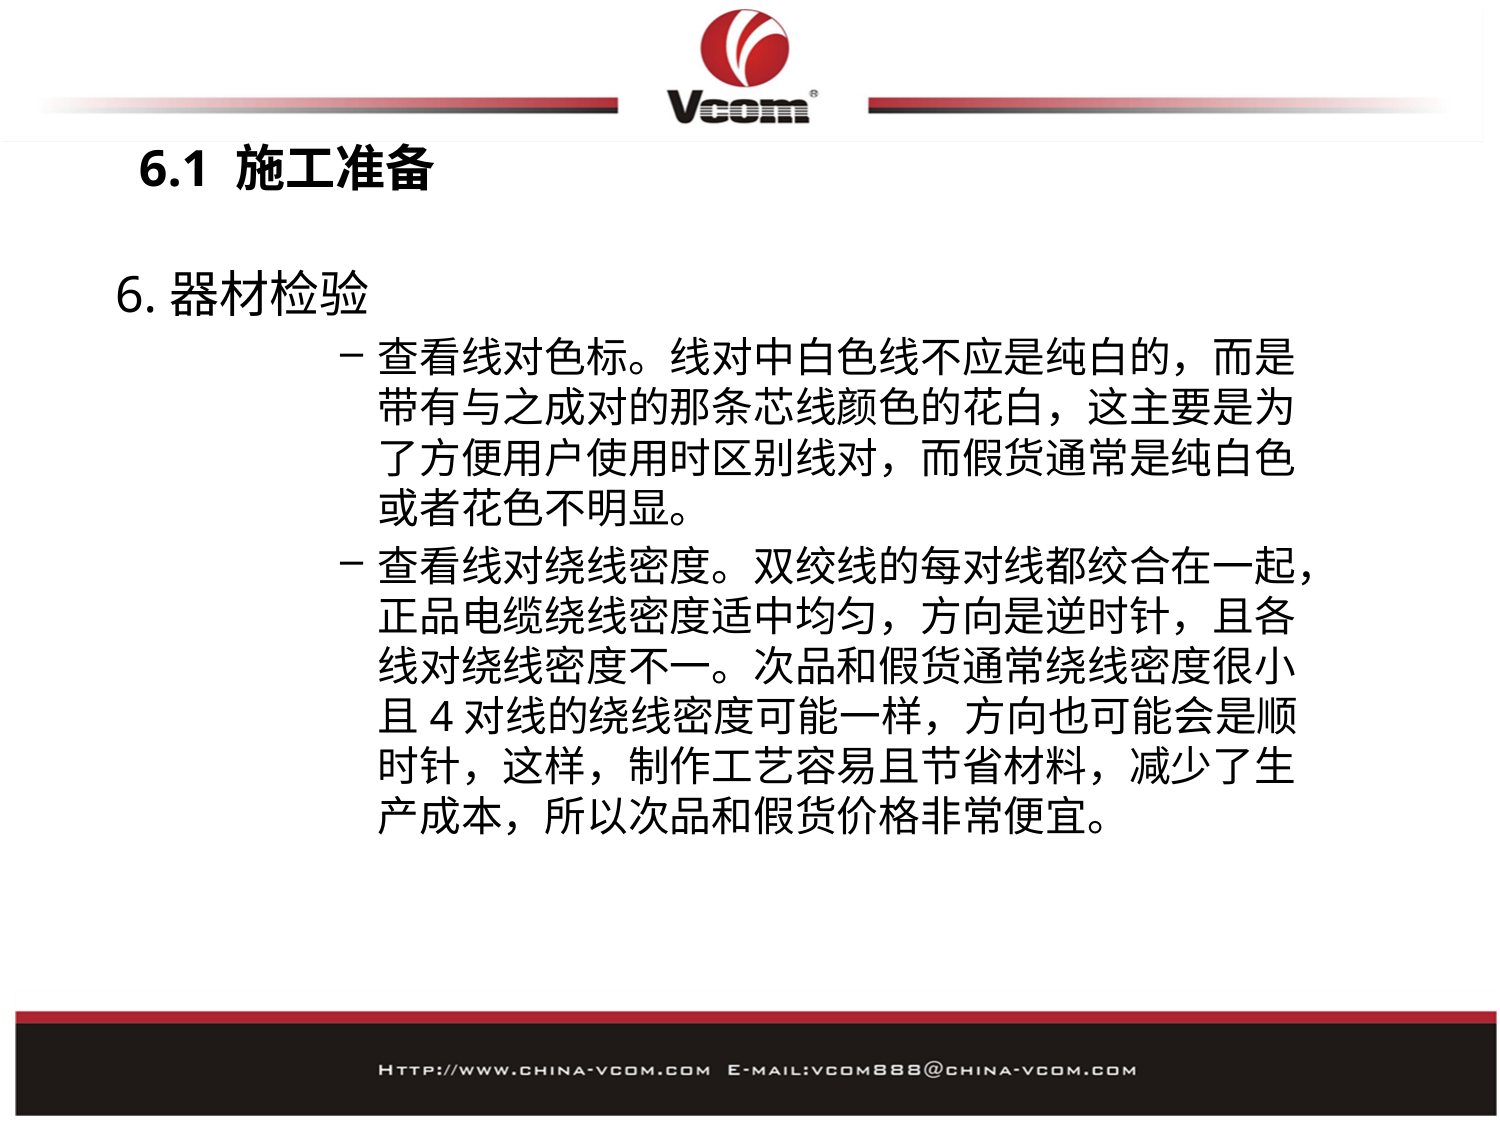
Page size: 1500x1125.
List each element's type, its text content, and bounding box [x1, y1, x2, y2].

title 6.1 施工准备 [123, 137, 538, 197]
list 6.器材检验 查看线对色标。线对中白色线不应是纯白的，而是带有与之成对的那条芯线颜色的花白，这主要是为了方便用户使用时区别线对，而假货通常是纯白色或者花色不明显。 查看线对绕线密度。双绞线的每对线都绞合在一起，正品电缆绕线密度适中均匀，方向是逆时针，且各线对绕线密度不一。次品和假货通常绕线密度很小且4对线的绕线密度可能一样，方向也可能会是顺时针，这样，制作工艺容易且节省材料，减少了生产成本，所以次品和假货价格非常便宜。 [100, 255, 1317, 906]
picture [2, 9, 1497, 1116]
